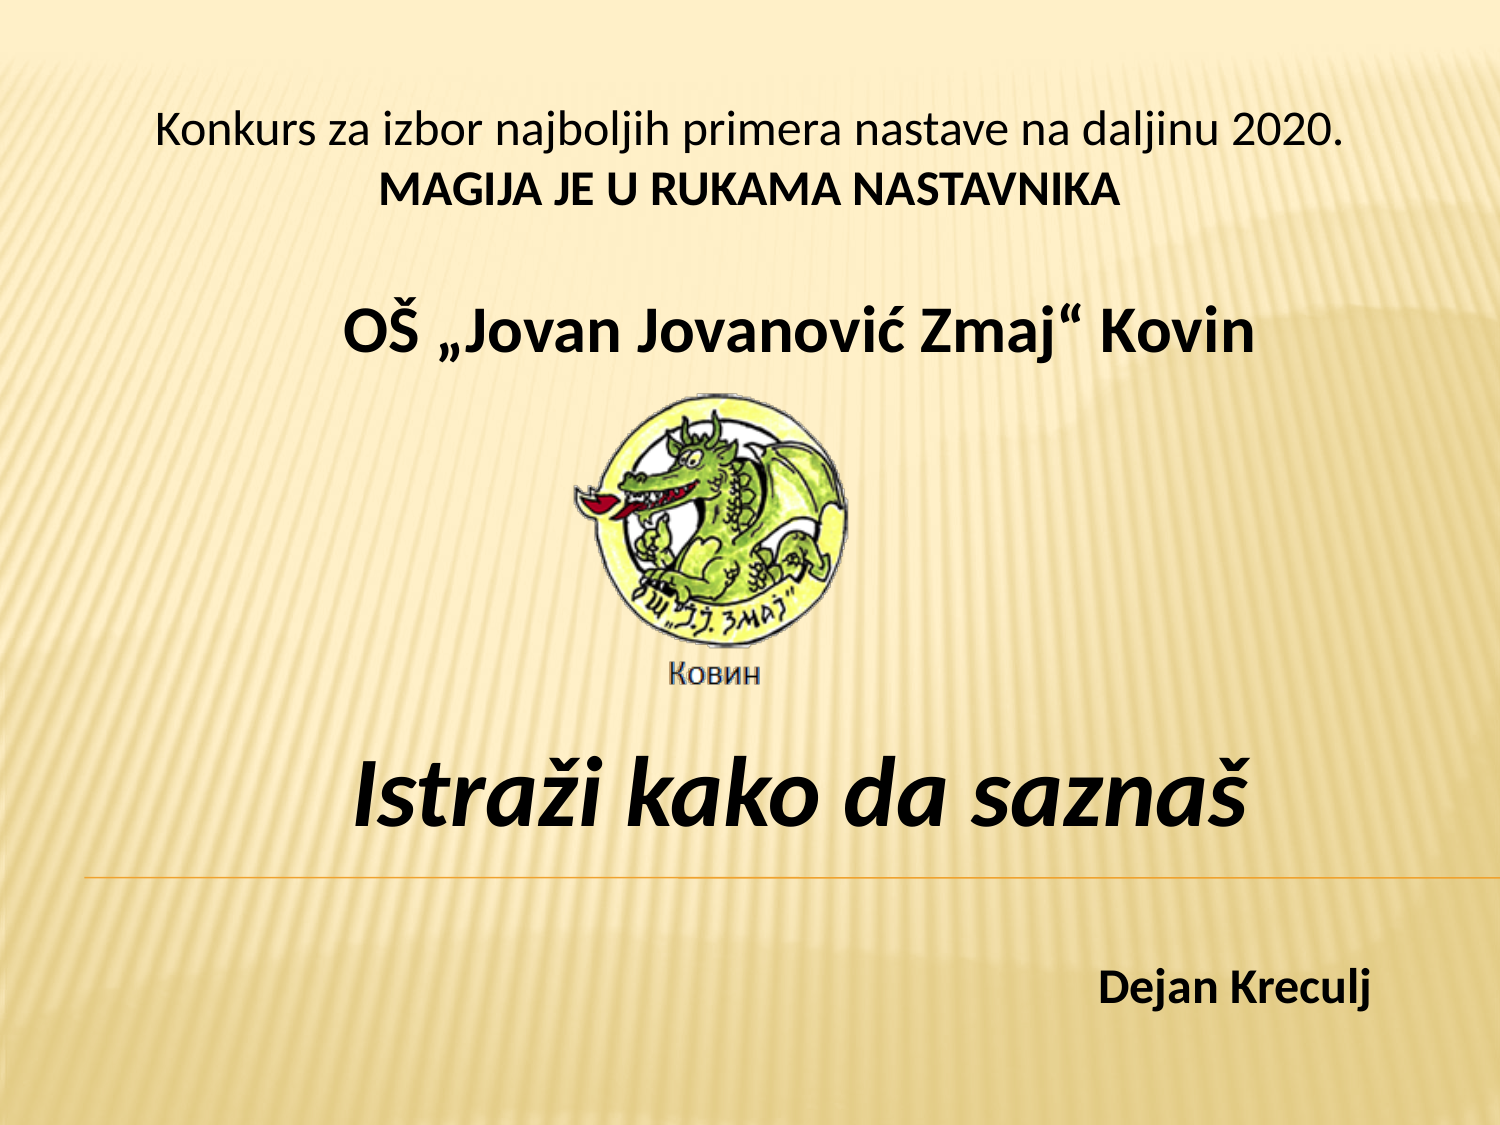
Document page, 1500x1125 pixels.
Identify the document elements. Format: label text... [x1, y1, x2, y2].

text_box Konkurs za izbor najboljih primera nastave na daljinu 2020. MAGIJA JE U RUKAMA NASTAVNIKA [0, 88, 1500, 269]
text_box OŠ „Jovan Jovanović Zmaj“ Kovin Istraži kako da saznaš Dejan Kreculj [137, 278, 1388, 1021]
picture [512, 349, 954, 721]
